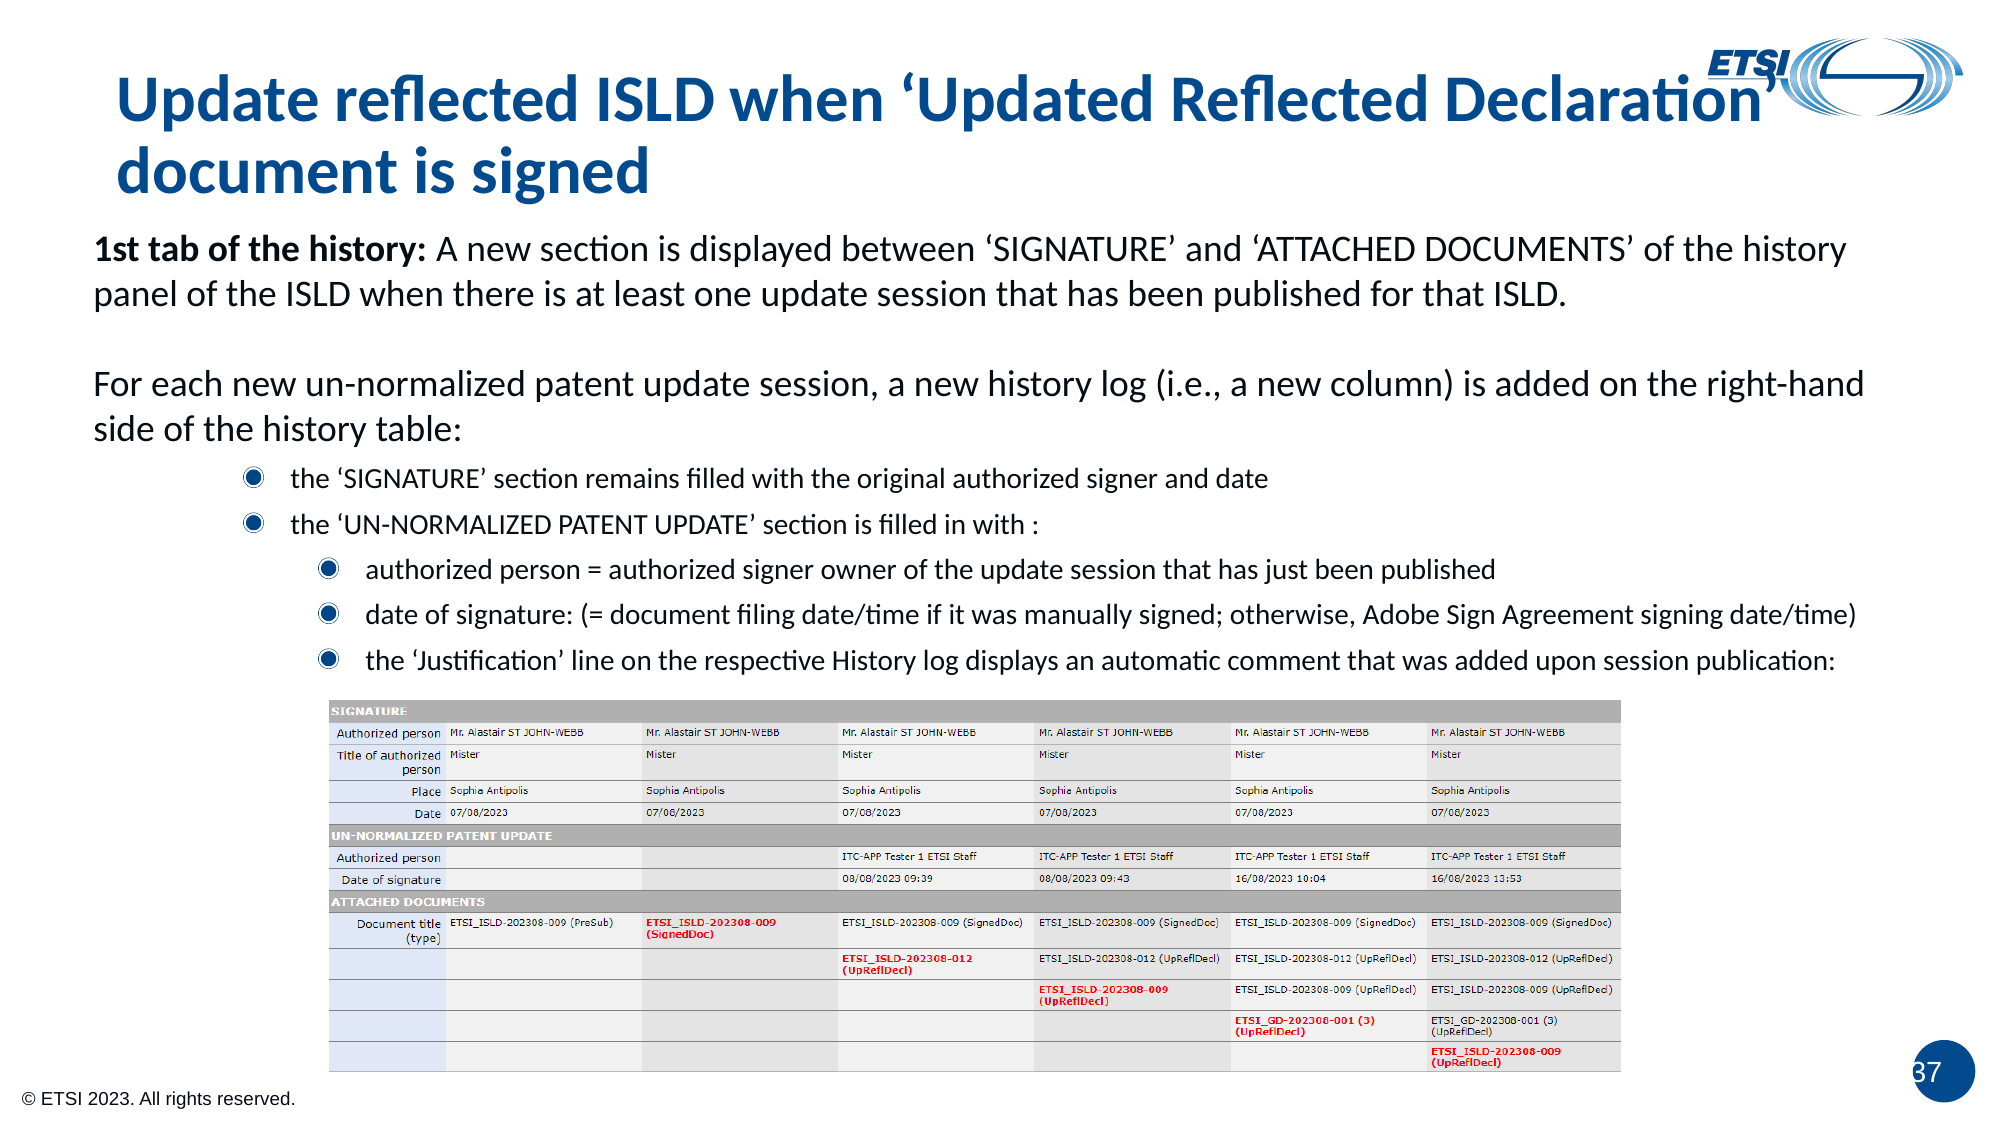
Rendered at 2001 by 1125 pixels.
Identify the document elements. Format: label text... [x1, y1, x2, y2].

picture [318, 602, 339, 624]
picture [329, 700, 1621, 1072]
picture [243, 466, 264, 488]
text_box 1st tab of the history: A new section is displayed between ‘SIGNATURE’ and ‘ATTACHED DOCUMENTS’ of the history panel of the ISLD when there is at least one update session that has been published for that ISLD. For each new un-normalized patent update session, a new history log (i.e., a new column) is added on the right-hand side of the history table: the ‘SIGNATURE’ section remains filled with the original authorized signer and date the ‘UN-NORMALIZED PATENT UPDATE’ section is filled in with : authorized person = authorized signer owner of the update session that has just been published date of signature: (= document filing date/time if it was manually signed; otherwise, Adobe Sign Agreement signing date/time) the ‘Justification’ line on the respective History log displays an automatic comment that was added upon session publication: [78, 216, 1895, 684]
picture [243, 512, 264, 533]
picture [318, 648, 339, 669]
slide_number 37 [1894, 1040, 1995, 1103]
picture [318, 557, 339, 579]
picture [1705, 35, 1967, 118]
title Update reflected ISLD when ‘Updated Reflected Declaration’ document is signed [101, 56, 1849, 216]
